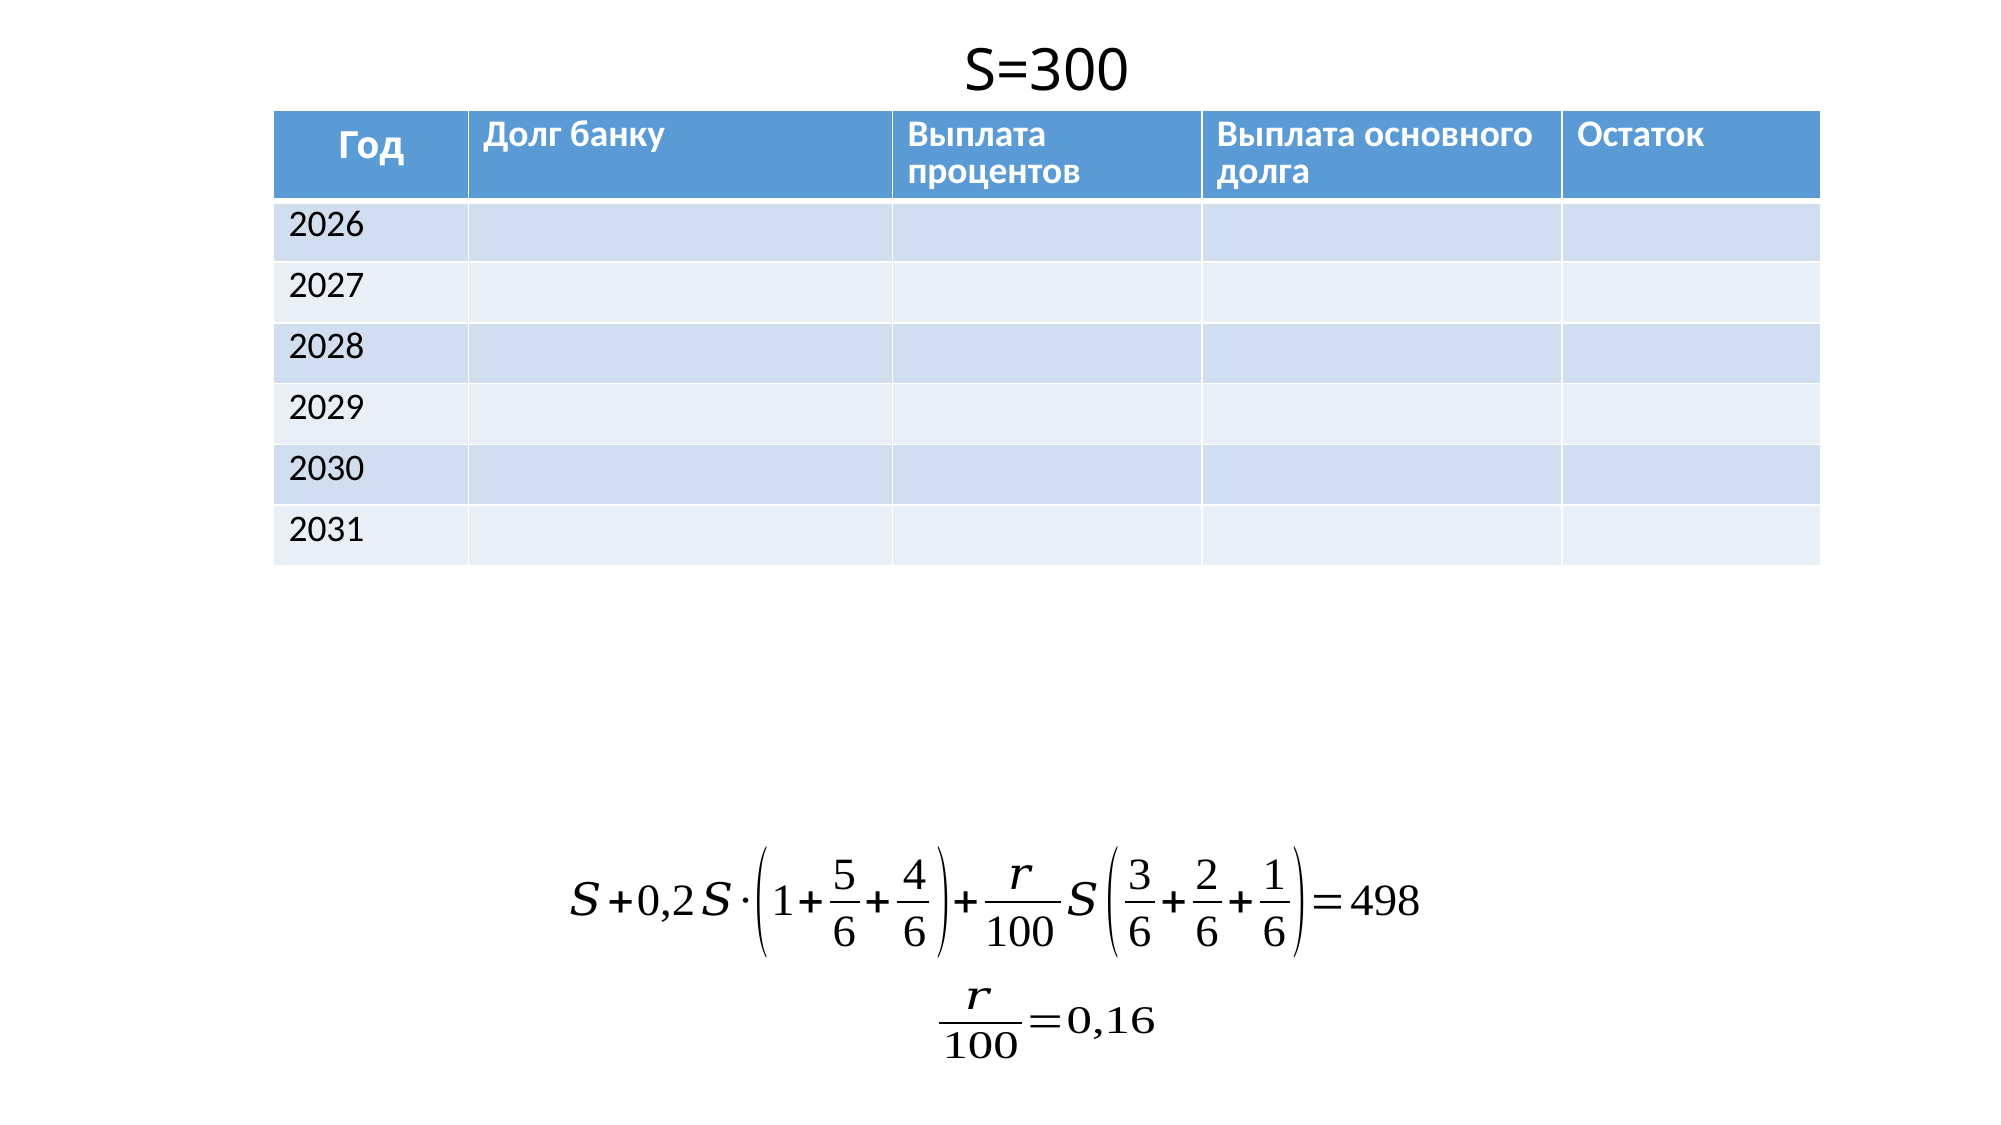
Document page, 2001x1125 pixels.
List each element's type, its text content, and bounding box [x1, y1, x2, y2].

text_box S=300 [949, 24, 1145, 110]
